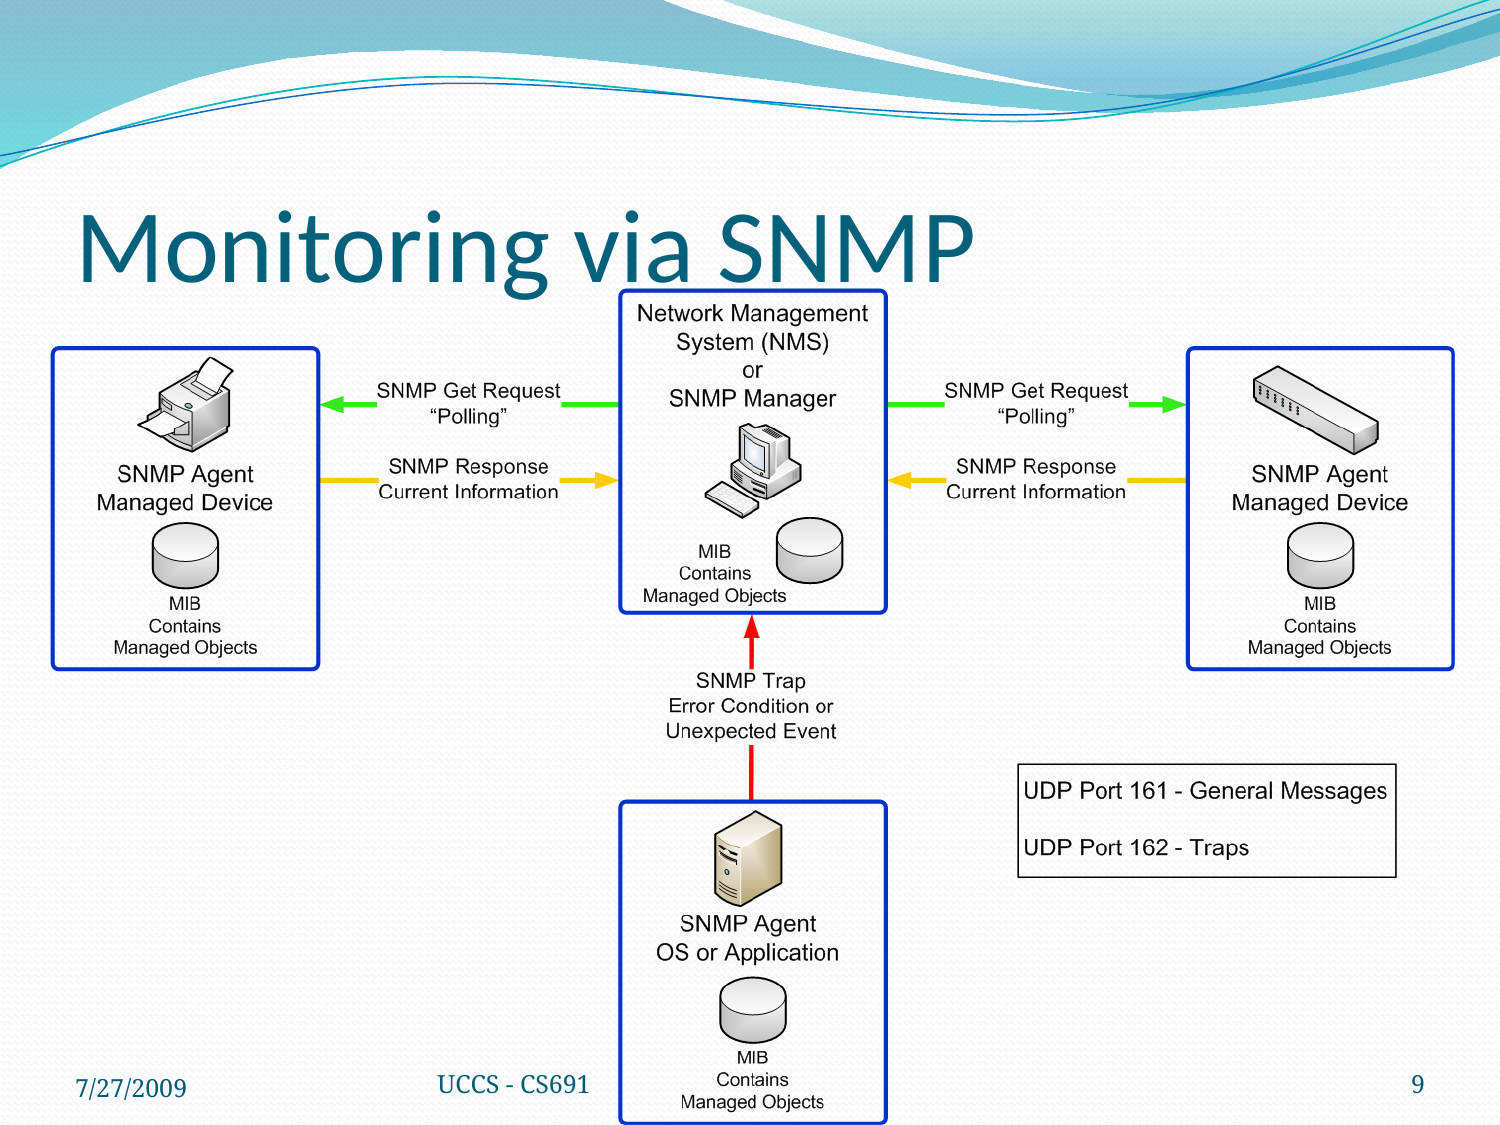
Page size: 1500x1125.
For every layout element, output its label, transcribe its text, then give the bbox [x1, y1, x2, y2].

title Monitoring via SNMP [75, 115, 1425, 287]
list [49, 287, 1455, 1125]
